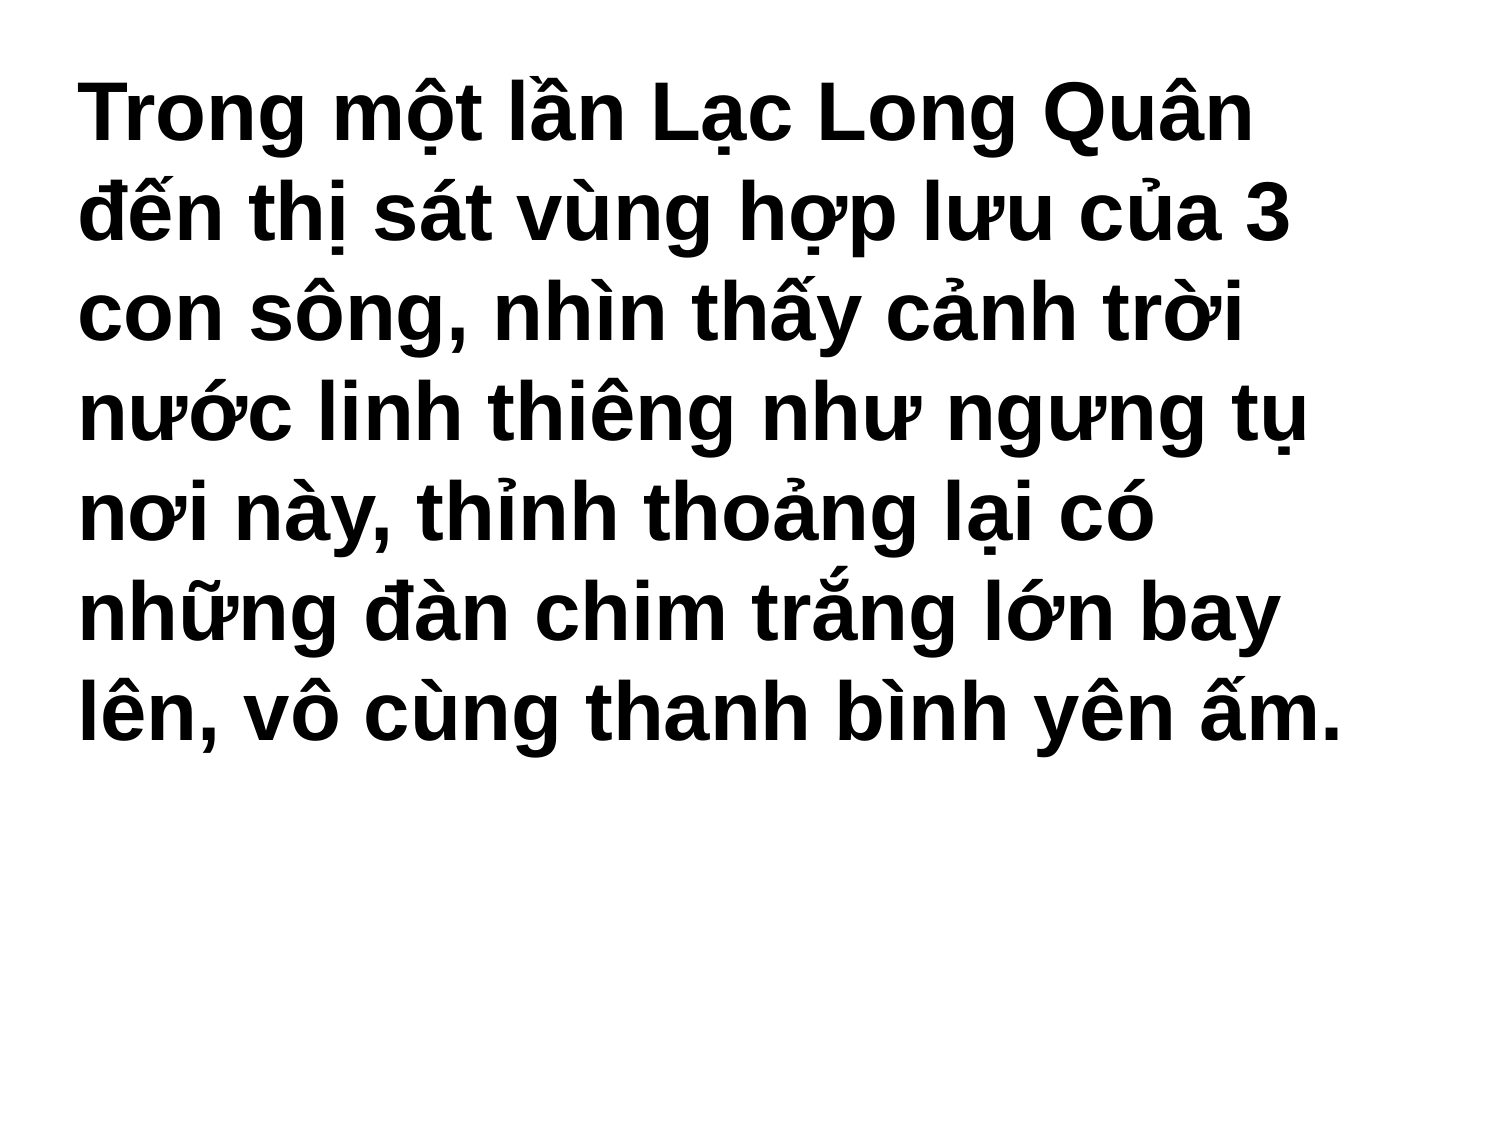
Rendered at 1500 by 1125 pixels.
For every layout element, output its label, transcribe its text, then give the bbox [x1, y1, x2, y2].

text_box Trong một lần Lạc Long Quân đến thị sát vùng hợp lưu của 3 con sông, nhìn thấy cảnh trời nước linh thiêng như ngưng tụ nơi này, thỉnh thoảng lại có những đàn chim trắng lớn bay lên, vô cùng thanh bình yên ấm. [62, 50, 1438, 765]
